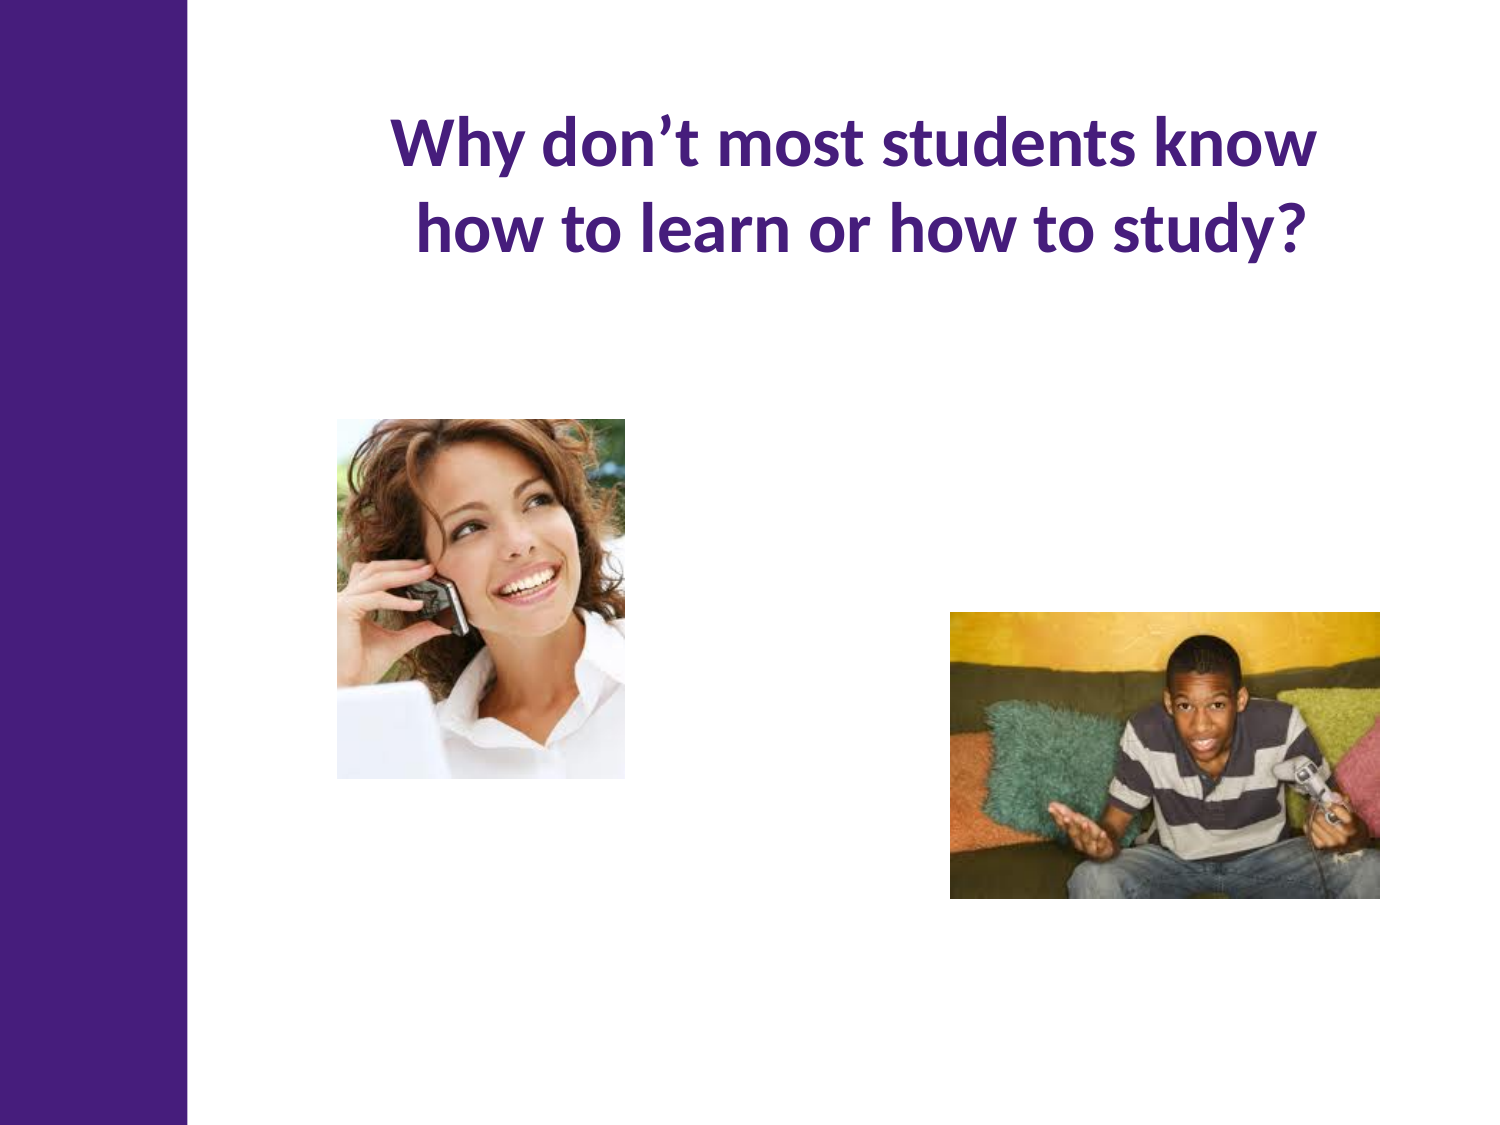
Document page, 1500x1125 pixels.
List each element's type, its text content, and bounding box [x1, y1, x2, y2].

picture [949, 612, 1380, 899]
text_box [0, 0, 190, 1125]
picture [337, 419, 626, 779]
title Why don’t most students know how to learn or how to study? [225, 87, 1500, 275]
